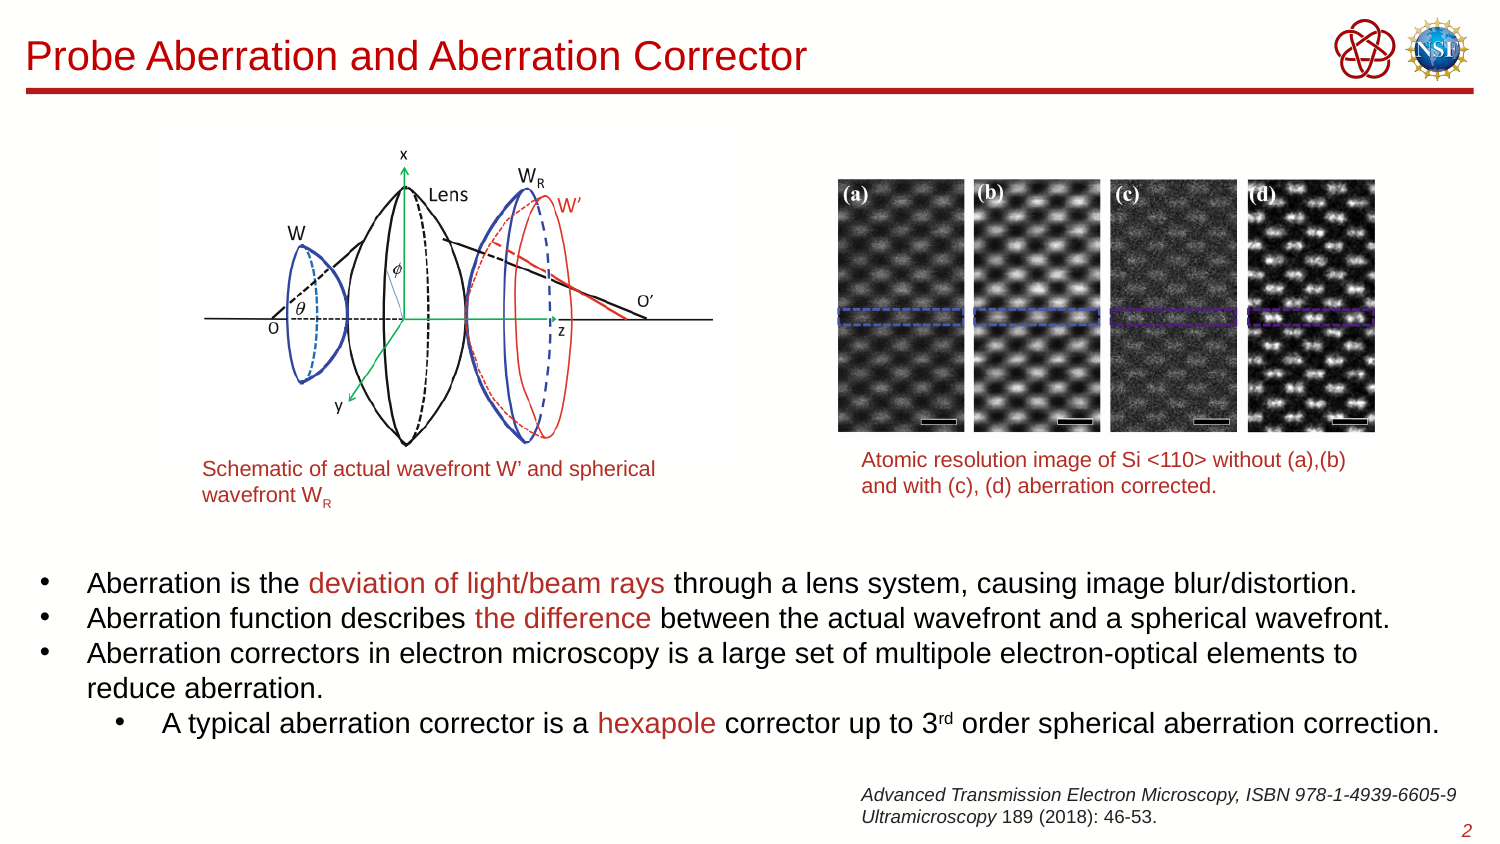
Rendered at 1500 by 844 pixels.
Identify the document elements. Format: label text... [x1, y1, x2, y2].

text_box Advanced Transmission Electron Microscopy, ISBN 978-1-4939-6605-9 Ultramicroscopy 189 (2018): 46-53. [846, 775, 1500, 835]
text_box Probe Aberration and Aberration Corrector [25, 0, 1375, 125]
picture [1375, 19, 1396, 79]
picture [837, 178, 1376, 439]
picture [1404, 16, 1470, 82]
text_box Aberration is the deviation of light/beam rays through a lens system, causing image blur/distortion. Aberration function describes the difference between the actual wavefront and a spherical wavefront. Aberration correctors in electron microscopy is a large set of multipole electron-optical elements to reduce aberration. A typical aberration corrector is a hexapole corrector up to 3rd order spherical aberration correction. [25, 521, 1459, 747]
picture [169, 136, 736, 456]
slide_number 2 [1374, 815, 1488, 844]
text_box Atomic resolution image of Si <110> without (a),(b) and with (c), (d) aberration corrected. [846, 446, 1375, 506]
text_box Schematic of actual wavefront W’ and spherical wavefront WR [187, 464, 689, 519]
